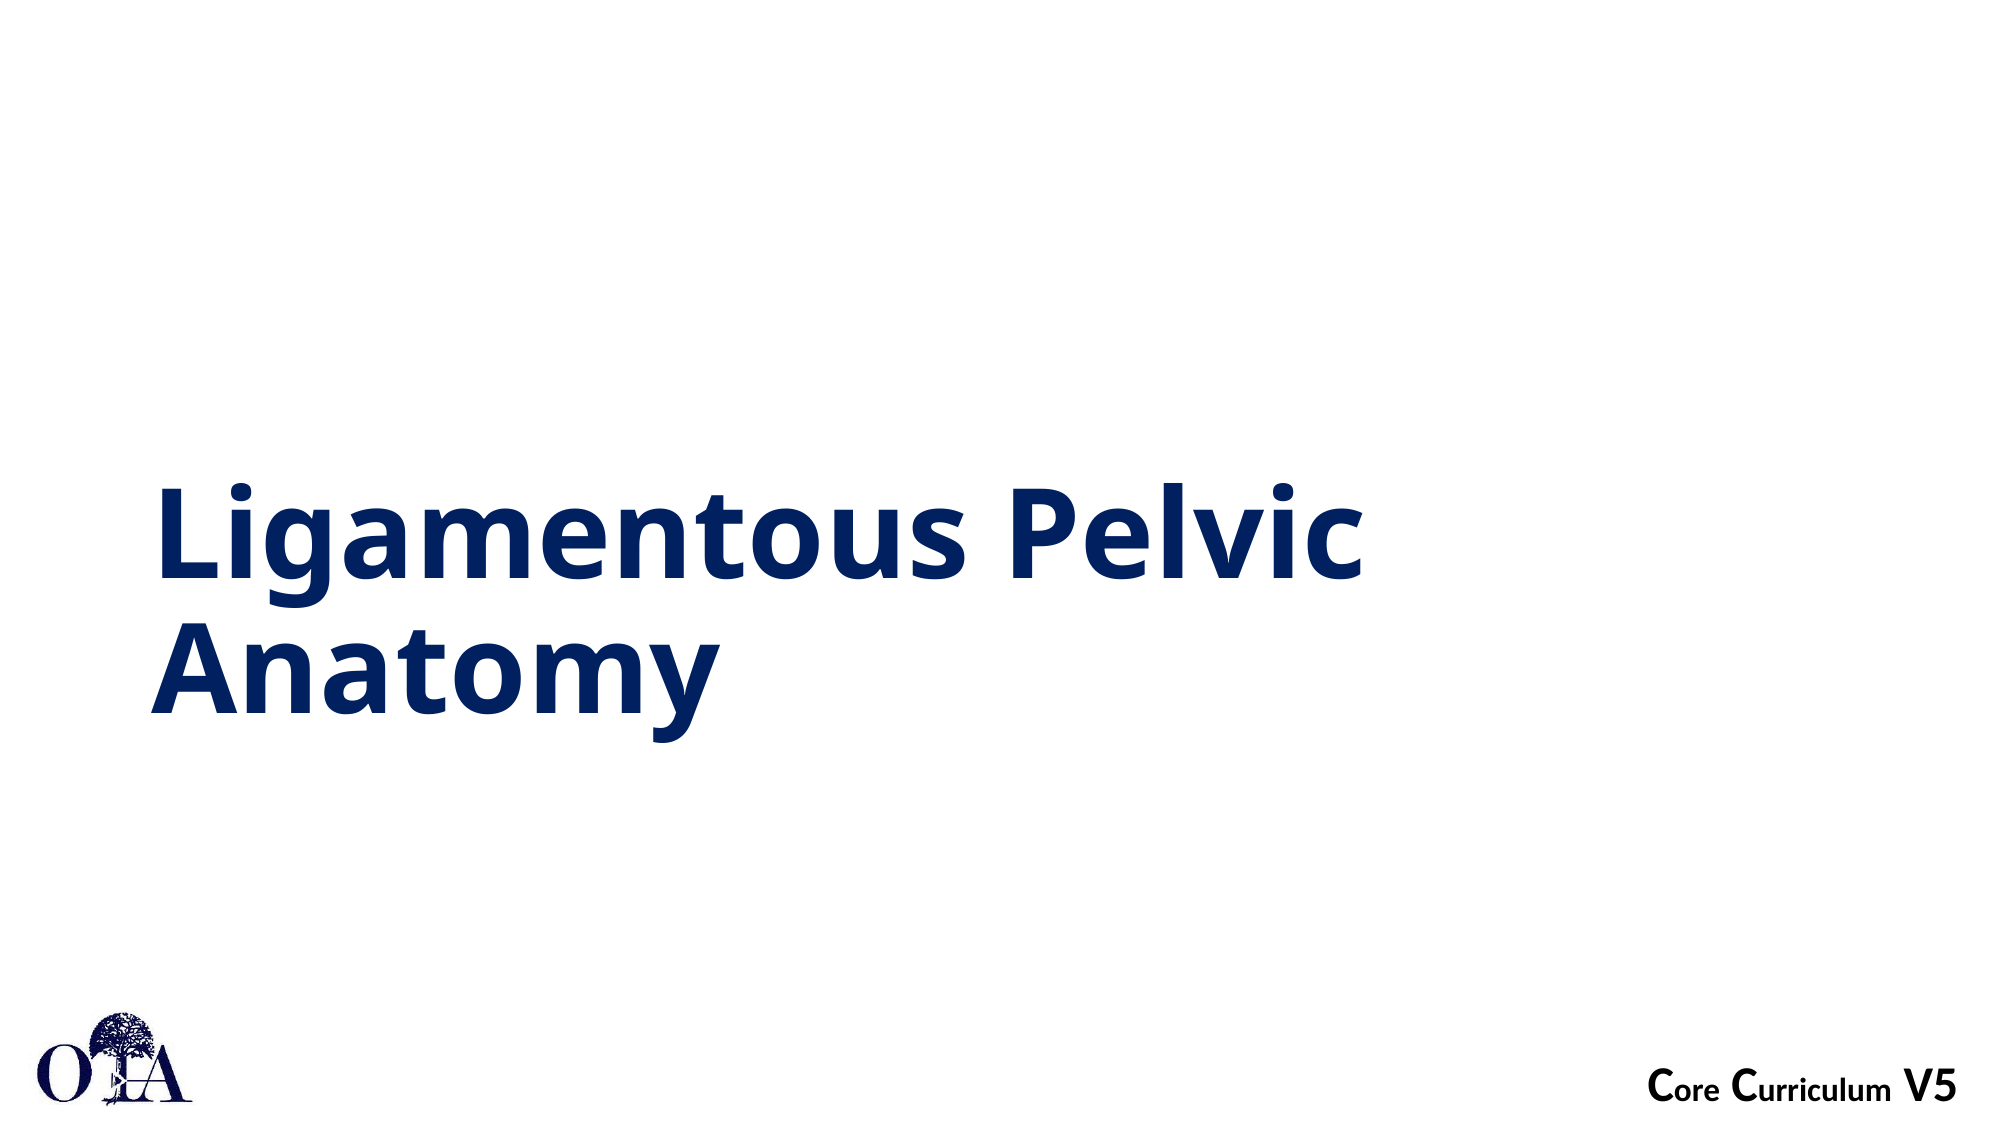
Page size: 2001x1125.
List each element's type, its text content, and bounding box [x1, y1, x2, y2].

picture [28, 1010, 200, 1108]
title Ligamentous Pelvic Anatomy [136, 280, 1862, 749]
